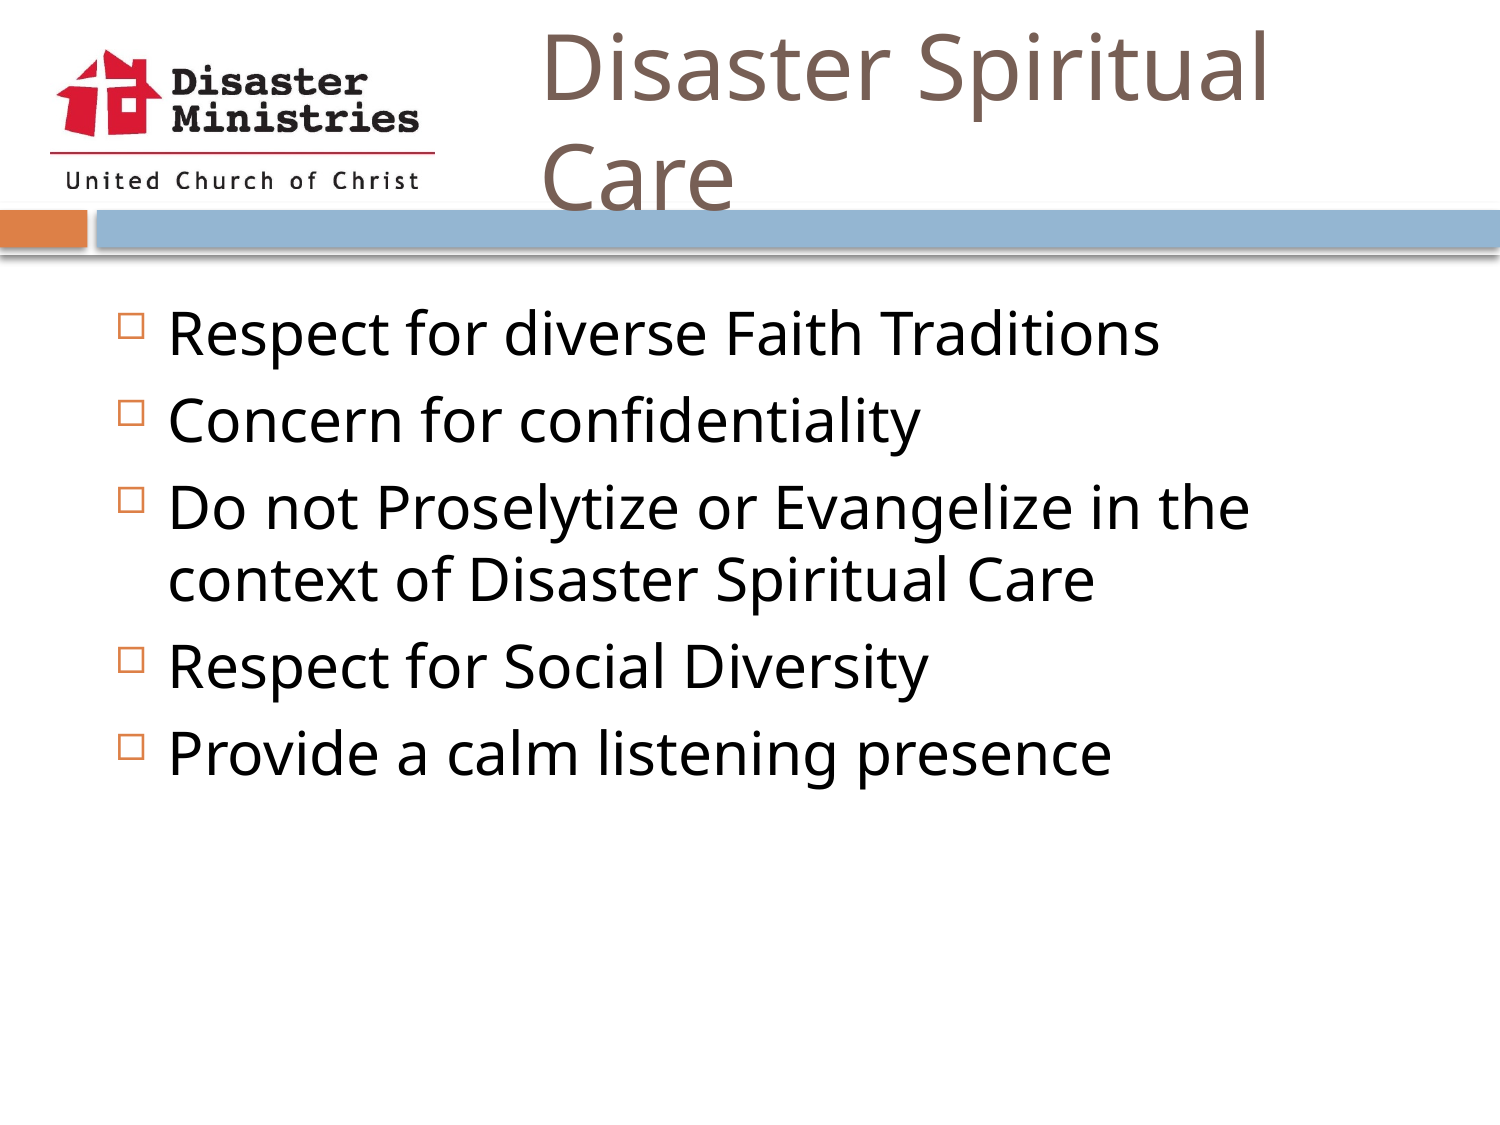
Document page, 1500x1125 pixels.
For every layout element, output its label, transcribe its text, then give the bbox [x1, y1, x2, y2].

picture [49, 49, 435, 190]
title Disaster Spiritual Care [525, 37, 1438, 200]
list Respect for diverse Faith Traditions Concern for confidentiality Do not Proselytize or Evangelize in the context of Disaster Spiritual Care Respect for Social Diversity Provide a calm listening presence [100, 287, 1438, 863]
